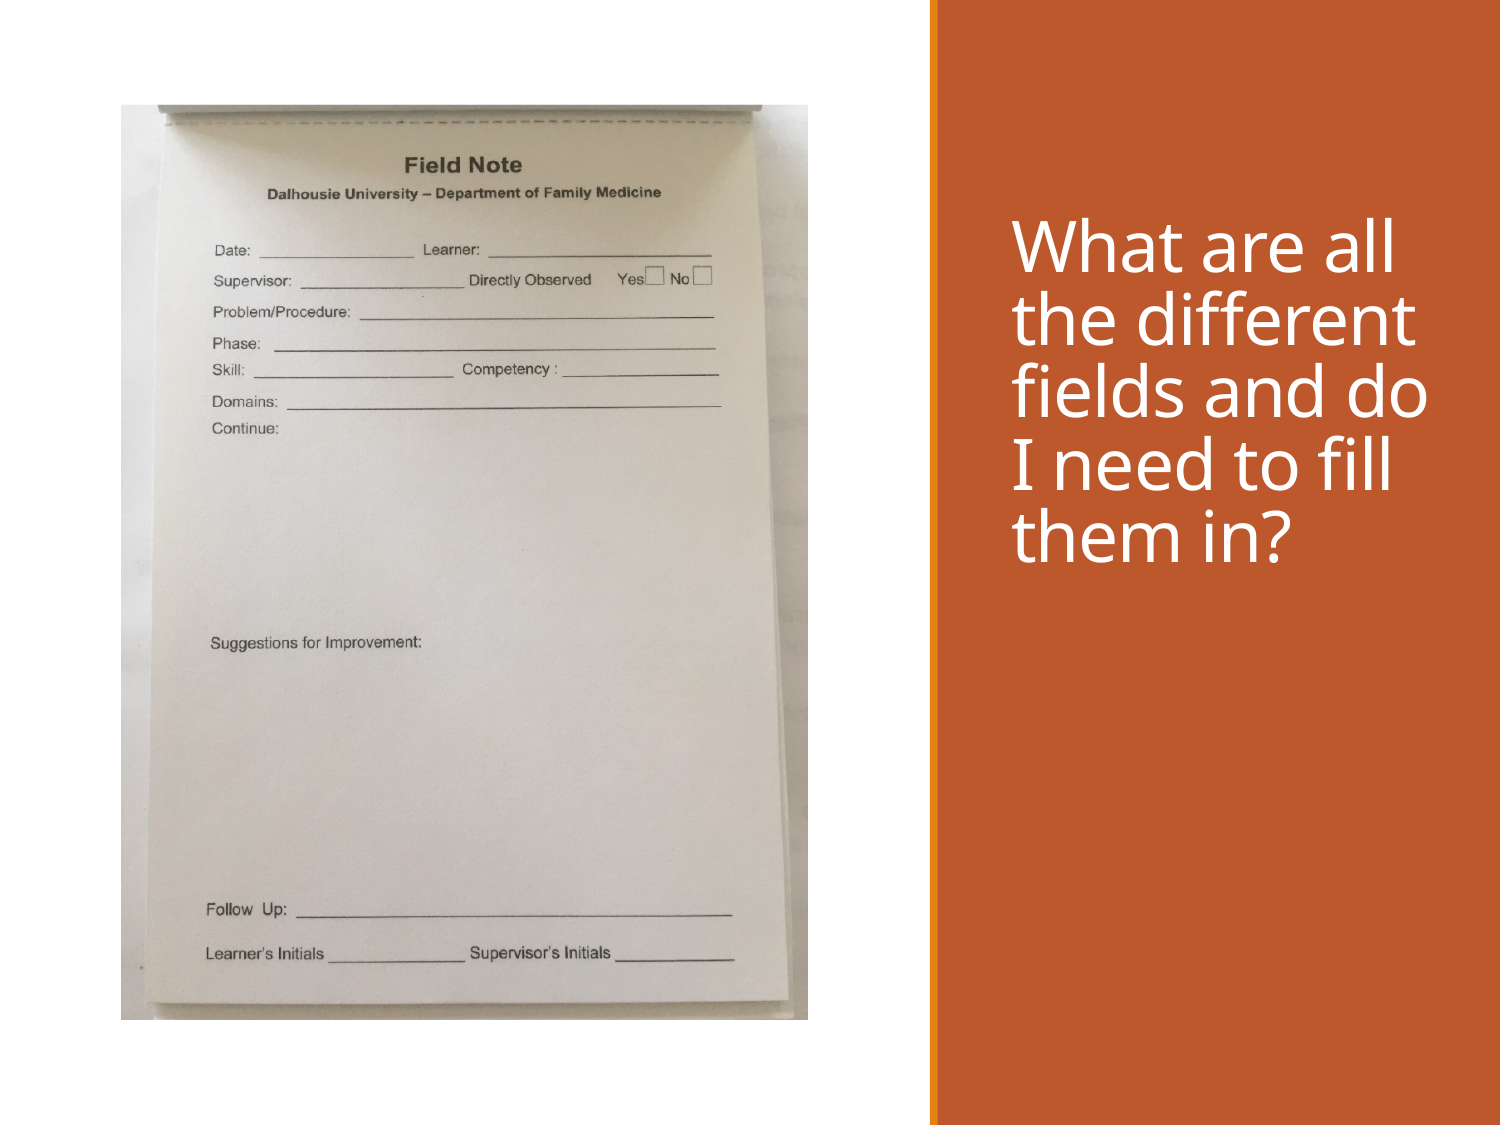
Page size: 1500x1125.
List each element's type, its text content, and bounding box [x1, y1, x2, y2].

text_box [939, 0, 1500, 1125]
text_box [0, 0, 928, 1125]
title What are all the different fields and do I need to fill them in? [996, 104, 1447, 585]
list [5, 218, 922, 907]
text_box [928, 0, 939, 709]
picture [121, 106, 808, 218]
text_box [928, 721, 939, 1125]
picture [121, 907, 808, 1019]
